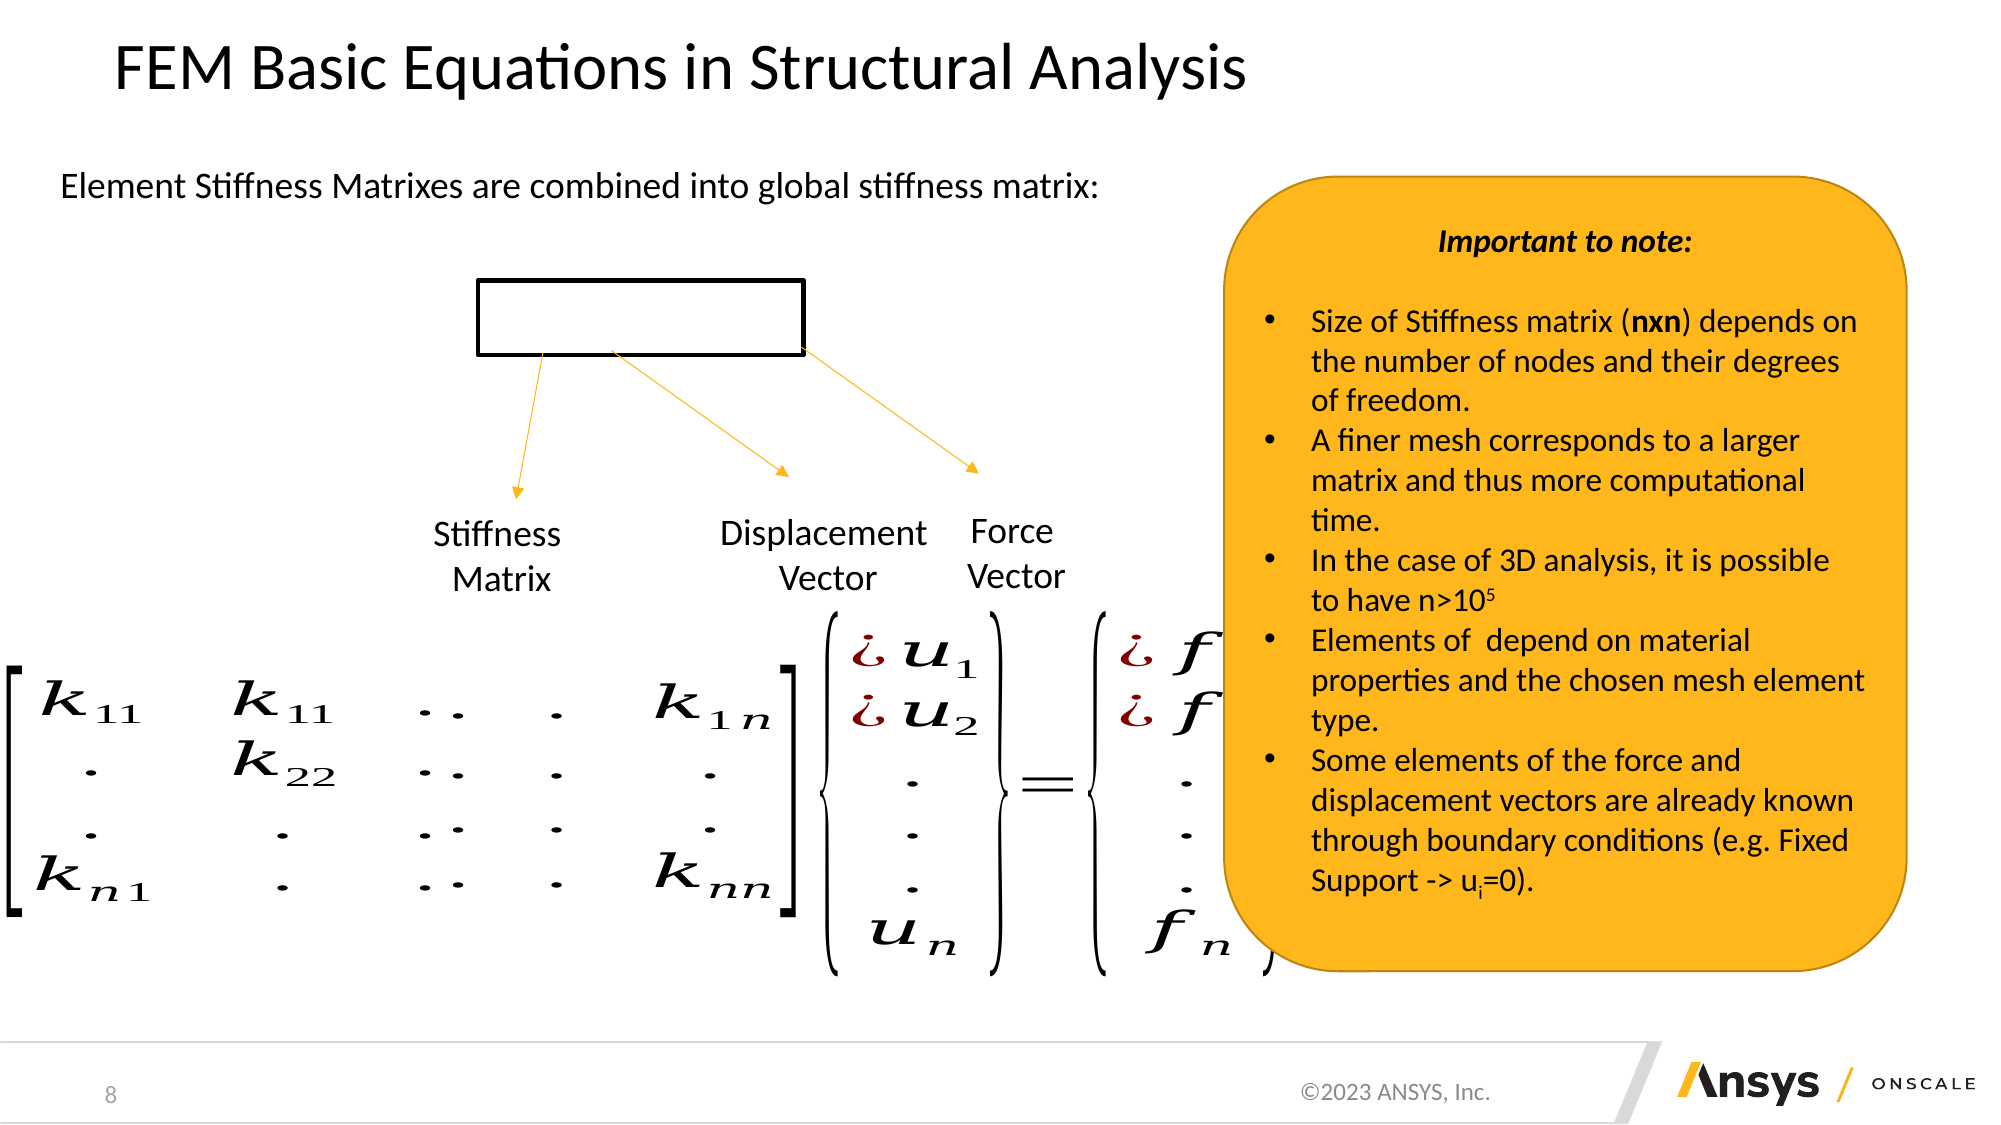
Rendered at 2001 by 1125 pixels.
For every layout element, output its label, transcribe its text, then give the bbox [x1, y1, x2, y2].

slide_number 8 [89, 1073, 540, 1114]
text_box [611, 350, 789, 478]
title FEM Basic Equations in Structural Analysis [99, 24, 1900, 163]
text_box [1223, 175, 1908, 973]
text_box Force Vector [922, 499, 1111, 604]
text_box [515, 352, 543, 500]
text_box Element Stiffness Matrixes are combined into global stiffness matrix: [45, 153, 1145, 213]
text_box Stiffness Matrix [347, 501, 656, 606]
picture [0, 0, 2000, 1125]
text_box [801, 347, 979, 474]
text_box Displacement Vector [701, 500, 955, 605]
